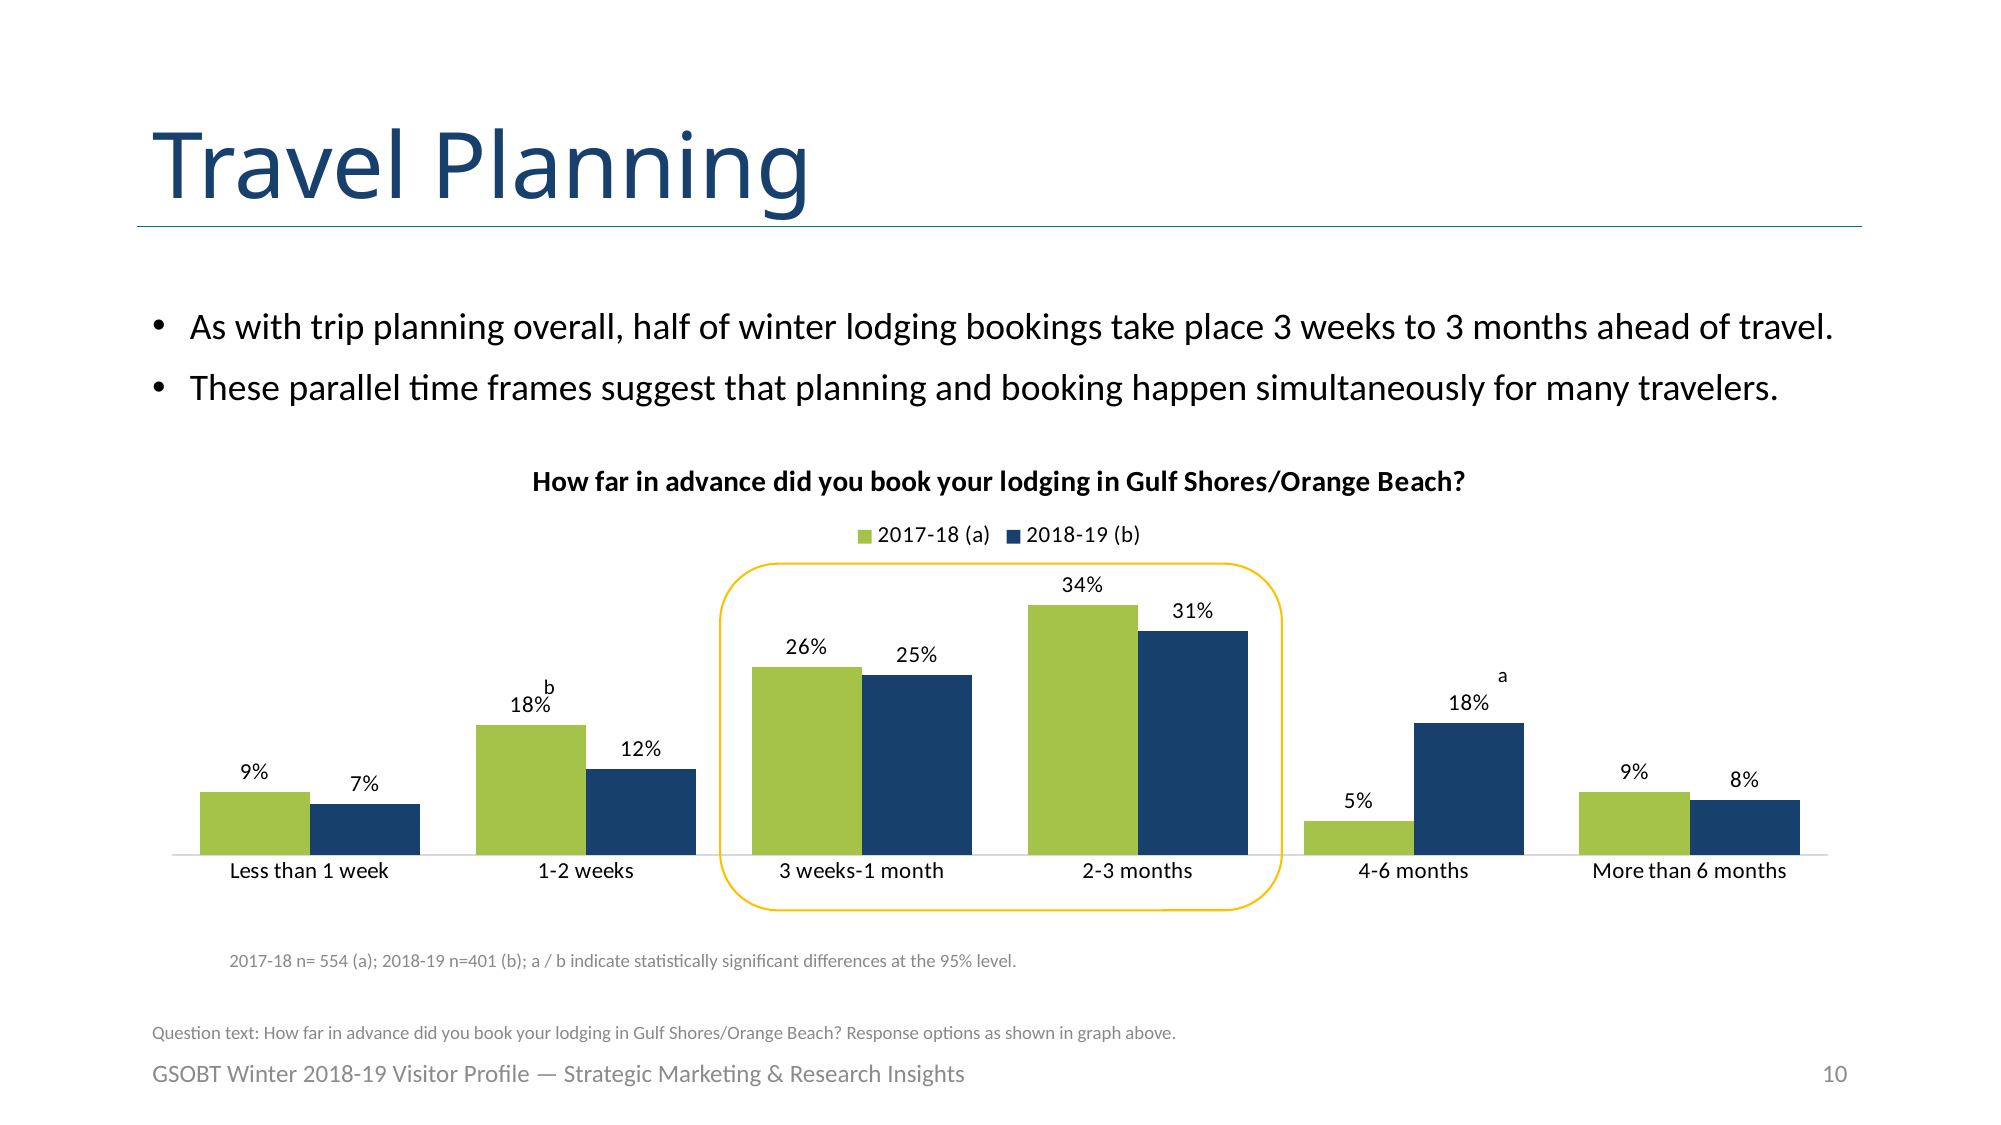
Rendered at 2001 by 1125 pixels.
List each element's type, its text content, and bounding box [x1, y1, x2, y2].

footer GSOBT Winter 2018-19 Visitor Profile — Strategic Marketing & Research Insights [137, 1042, 1601, 1103]
text_box [736, 894, 1266, 912]
list As with trip planning overall, half of winter lodging bookings take place 3 weeks to 3 months ahead of travel. These parallel time frames suggest that planning and booking happen simultaneously for many travelers. [137, 299, 1863, 443]
text_box Question text: How far in advance did you book your lodging in Gulf Shores/Orange Beach? Response options as shown in graph above. [137, 1013, 1295, 1051]
chart [137, 443, 1863, 894]
title Travel Planning [137, 59, 1863, 278]
slide_number 10 [1619, 1042, 1863, 1103]
text_box 2017-18 n= 554 (a); 2018-19 n=401 (b); a / b indicate statistically significant differences at the 95% level. [214, 941, 1071, 979]
